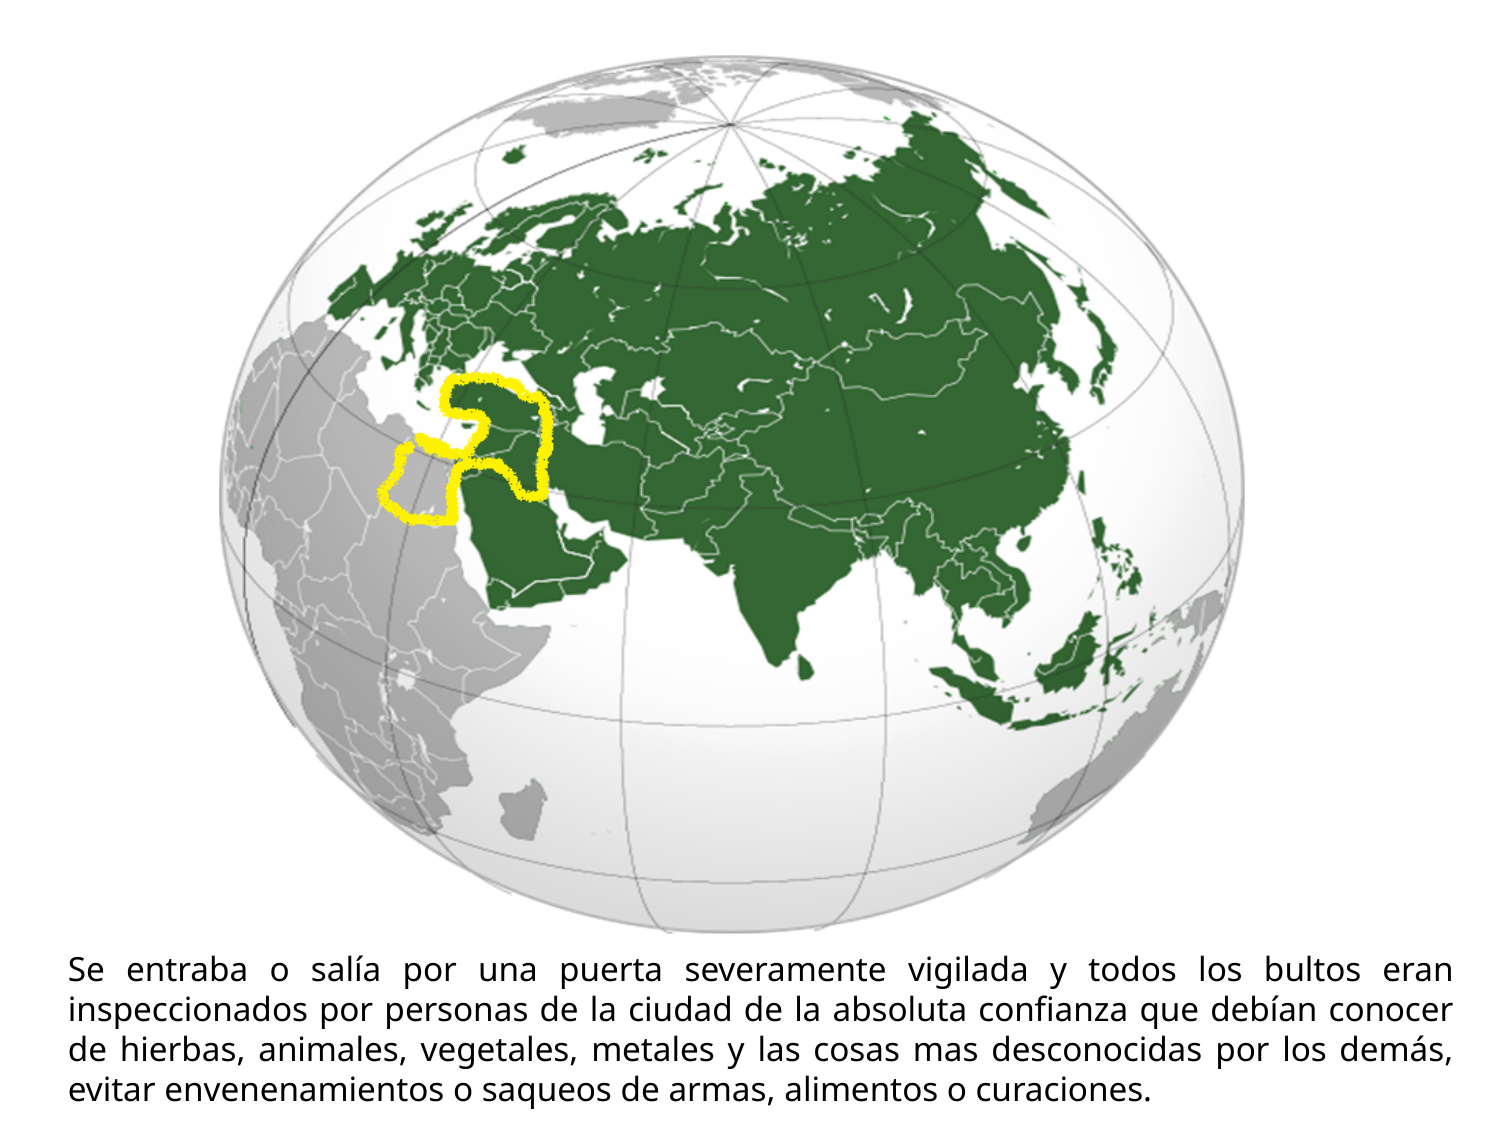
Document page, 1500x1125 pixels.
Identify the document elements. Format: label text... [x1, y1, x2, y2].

text_box Se entraba o salía por una puerta severamente vigilada y todos los bultos eran inspeccionados por personas de la ciudad de la absoluta confianza que debían conocer de hierbas, animales, vegetales, metales y las cosas mas desconocidas por los demás, evitar envenenamientos o saqueos de armas, alimentos o curaciones. [53, 175, 1471, 1116]
picture [218, 54, 1442, 935]
